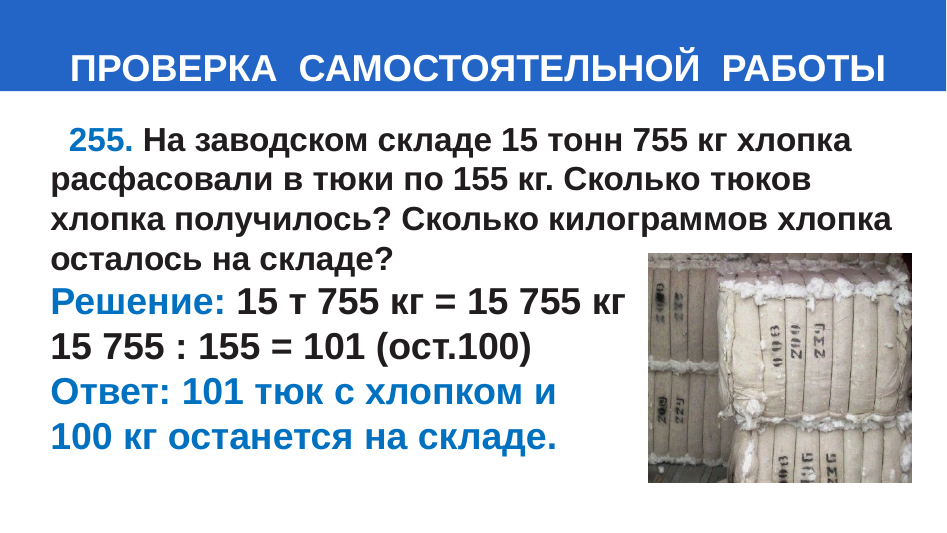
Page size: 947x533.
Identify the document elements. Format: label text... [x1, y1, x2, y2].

title ПРОВЕРКА САМОСТОЯТЕЛЬНОЙ РАБОТЫ [10, 13, 936, 67]
text_box [0, 0, 947, 92]
text_box 255. На заводском складе 15 тонн 755 кг хлопка расфасовали в тюки по 155 кг. Сколько тюков хлопка получилось? Сколько килограммов хлопка осталось на складе? Решение: 15 т 755 кг = 15 755 кг 15 755 : 155 = 101 (ост.100) Ответ: 101 тюк с хлопком и 100 кг останется на складе. [35, 110, 936, 465]
picture [647, 253, 913, 483]
